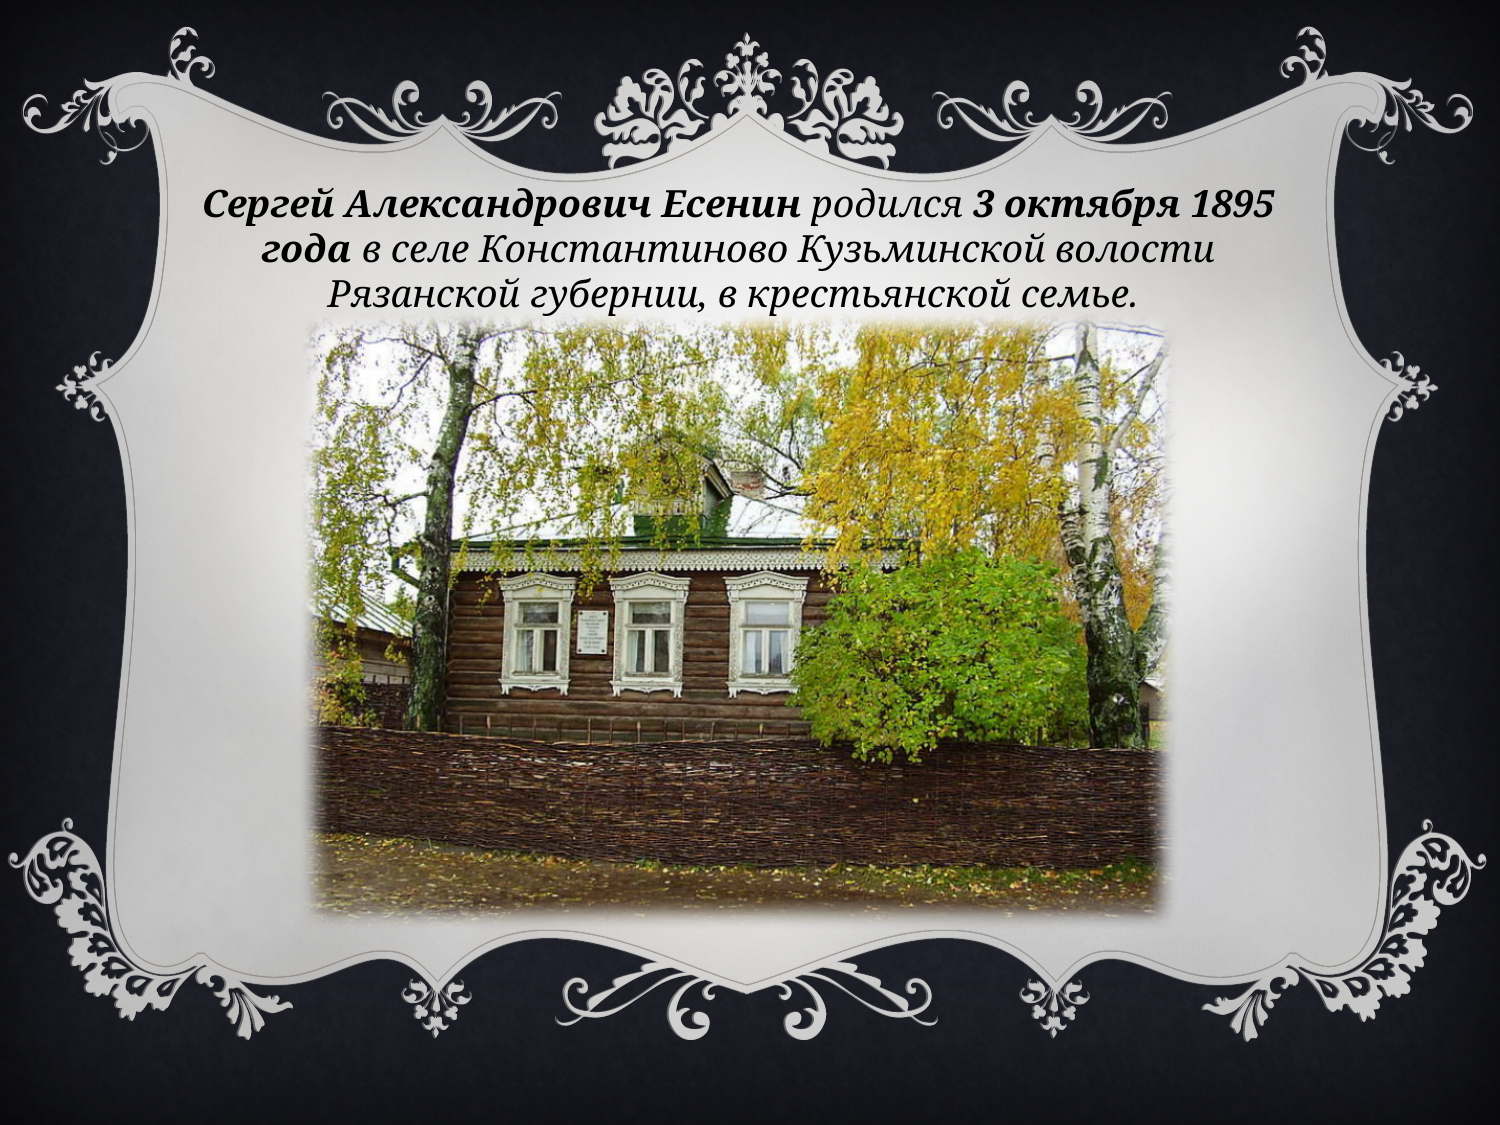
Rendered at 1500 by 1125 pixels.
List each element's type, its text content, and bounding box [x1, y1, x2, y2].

picture [0, 0, 1500, 1125]
text_box Сергей Александрович Есенин родился 3 октября 1895 года в селе Константиново Кузьминской волости Рязанской губернии, в крестьянской семье. [147, 172, 1329, 413]
